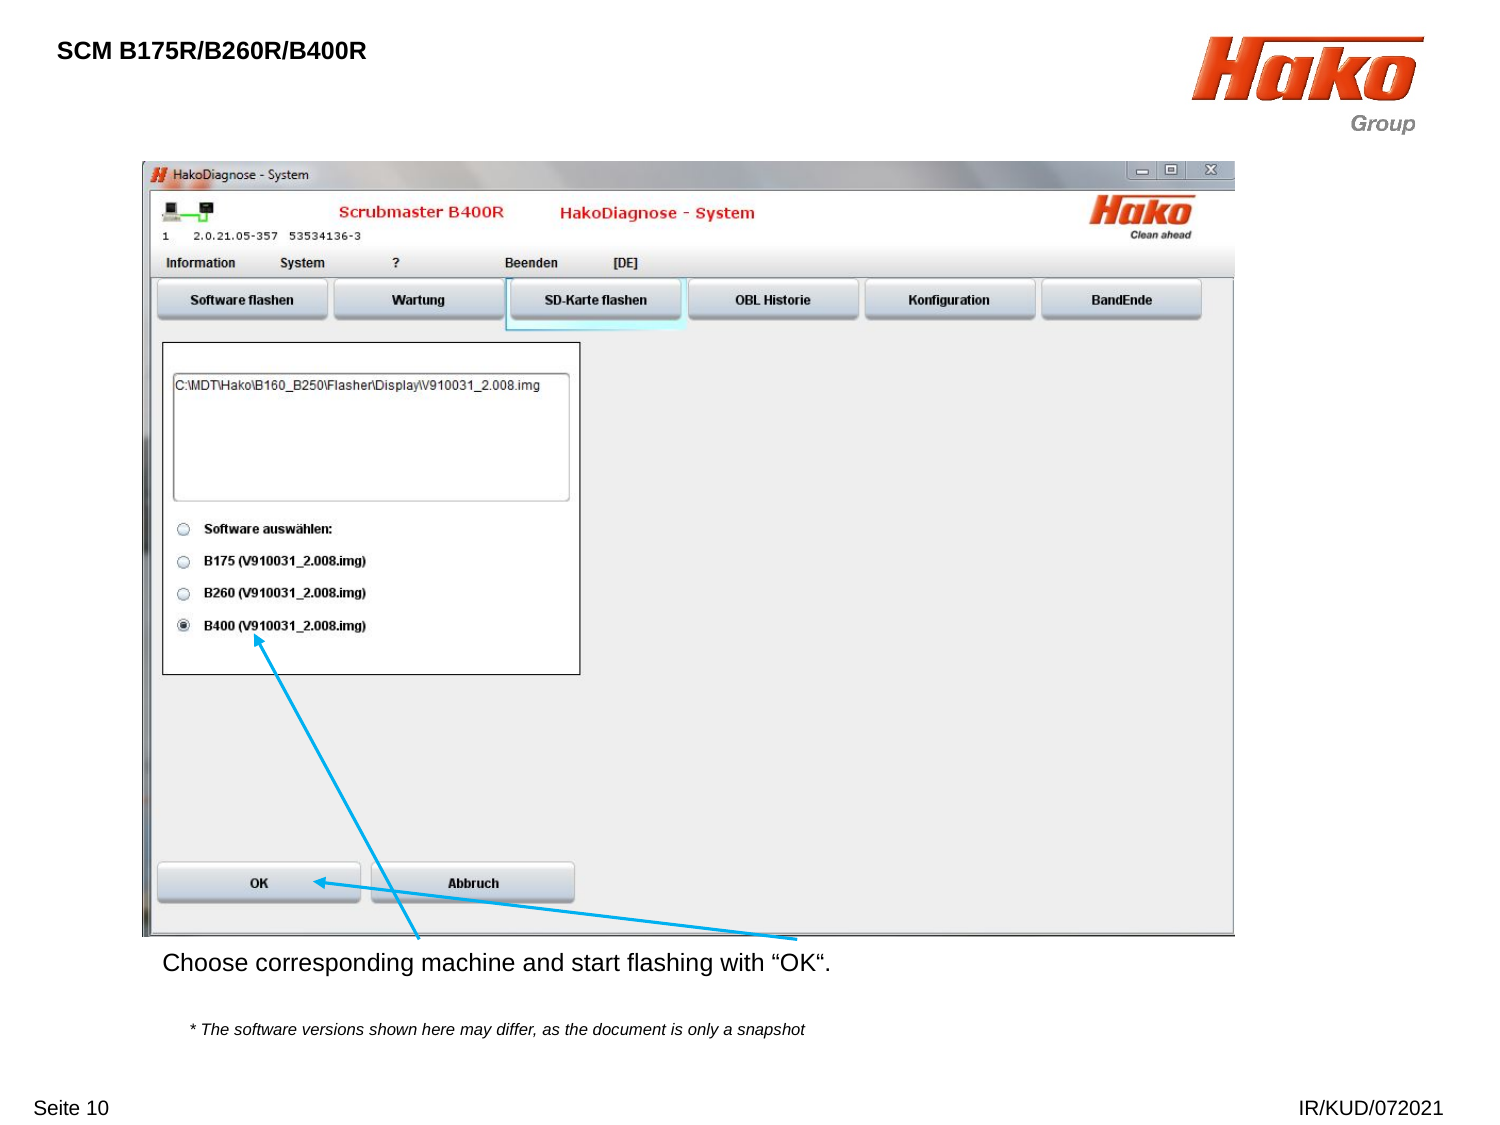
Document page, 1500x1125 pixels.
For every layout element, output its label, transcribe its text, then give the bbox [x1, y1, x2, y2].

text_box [253, 633, 420, 940]
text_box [312, 881, 798, 940]
picture [1163, 27, 1471, 150]
text_box * The software versions shown here may differ, as the document is only a snapshot [174, 1011, 822, 1046]
picture [142, 161, 1235, 937]
text_box Choose corresponding machine and start flashing with “OK“. [147, 939, 1235, 985]
